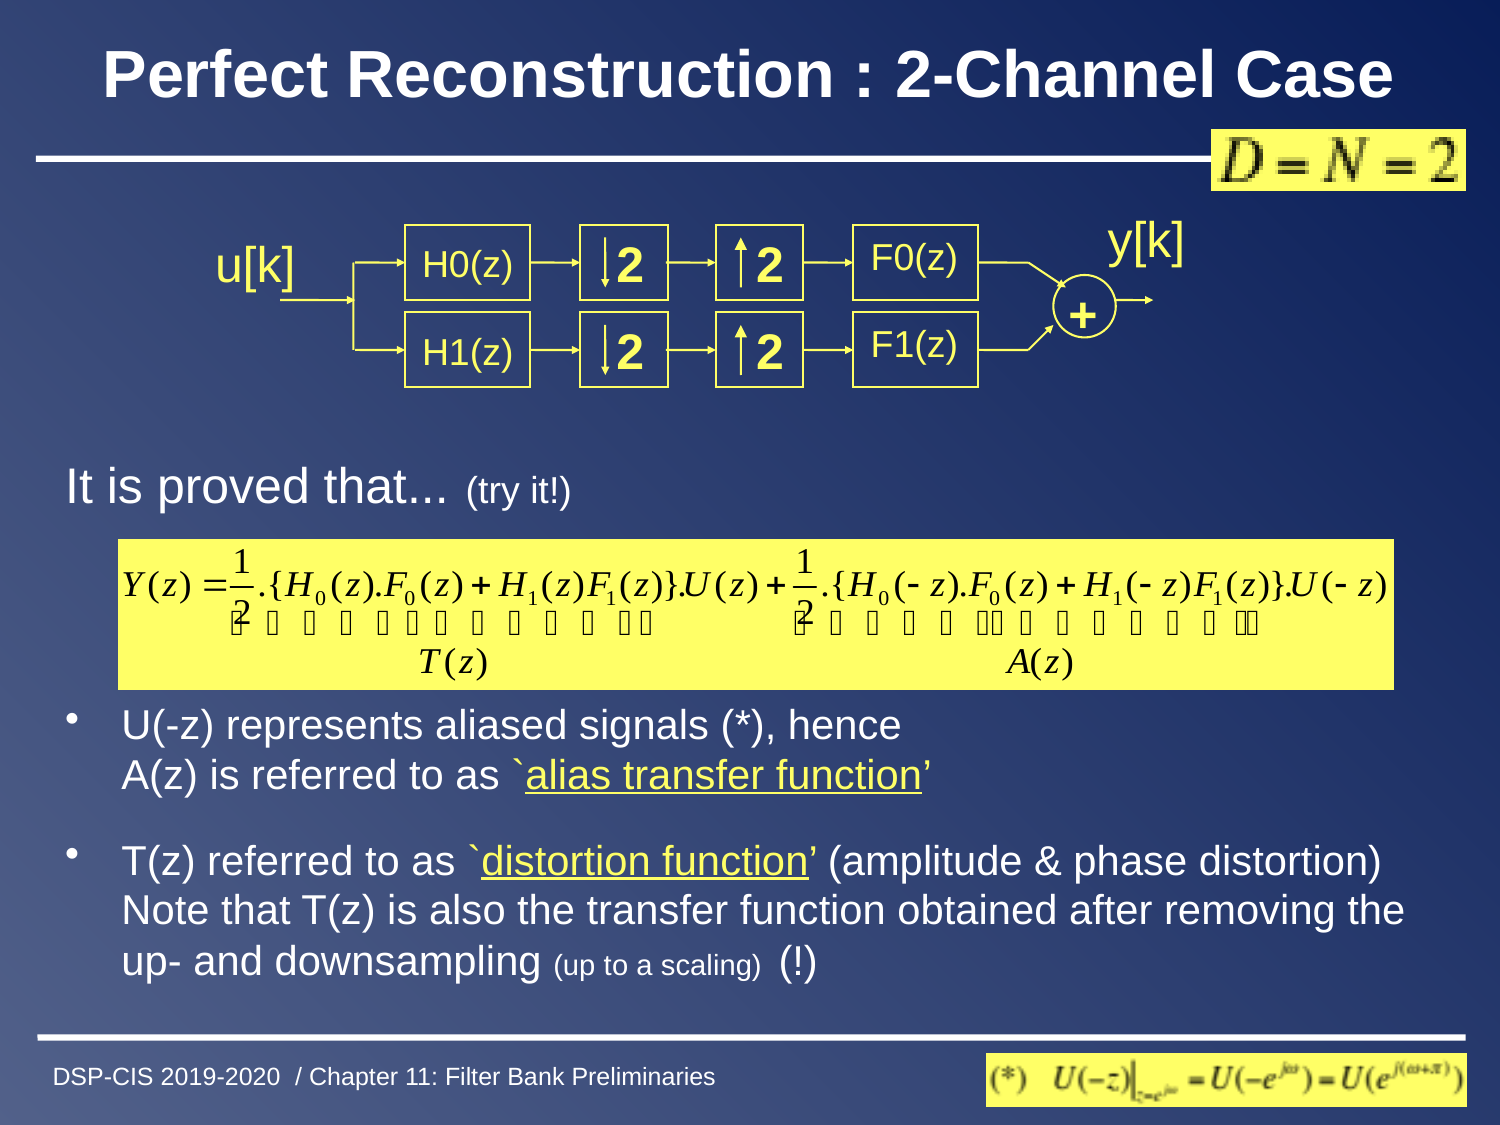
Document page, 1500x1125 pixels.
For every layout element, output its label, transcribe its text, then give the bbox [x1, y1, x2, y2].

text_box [199, 199, 1201, 388]
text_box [985, 1052, 1468, 1108]
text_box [117, 538, 1394, 691]
title Perfect Reconstruction : 2-Channel Case [47, 15, 1450, 144]
list It is proved that... (try it!) U(-z) represents aliased signals (*), hence A(z) is referred to as `alias transfer function’ T(z) referred to as `distortion function’ (amplitude & phase distortion) Note that T(z) is also the transfer function obtained after removing the up- and downsampling (up to a scaling) (!) [50, 190, 1454, 1059]
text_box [1210, 128, 1467, 191]
